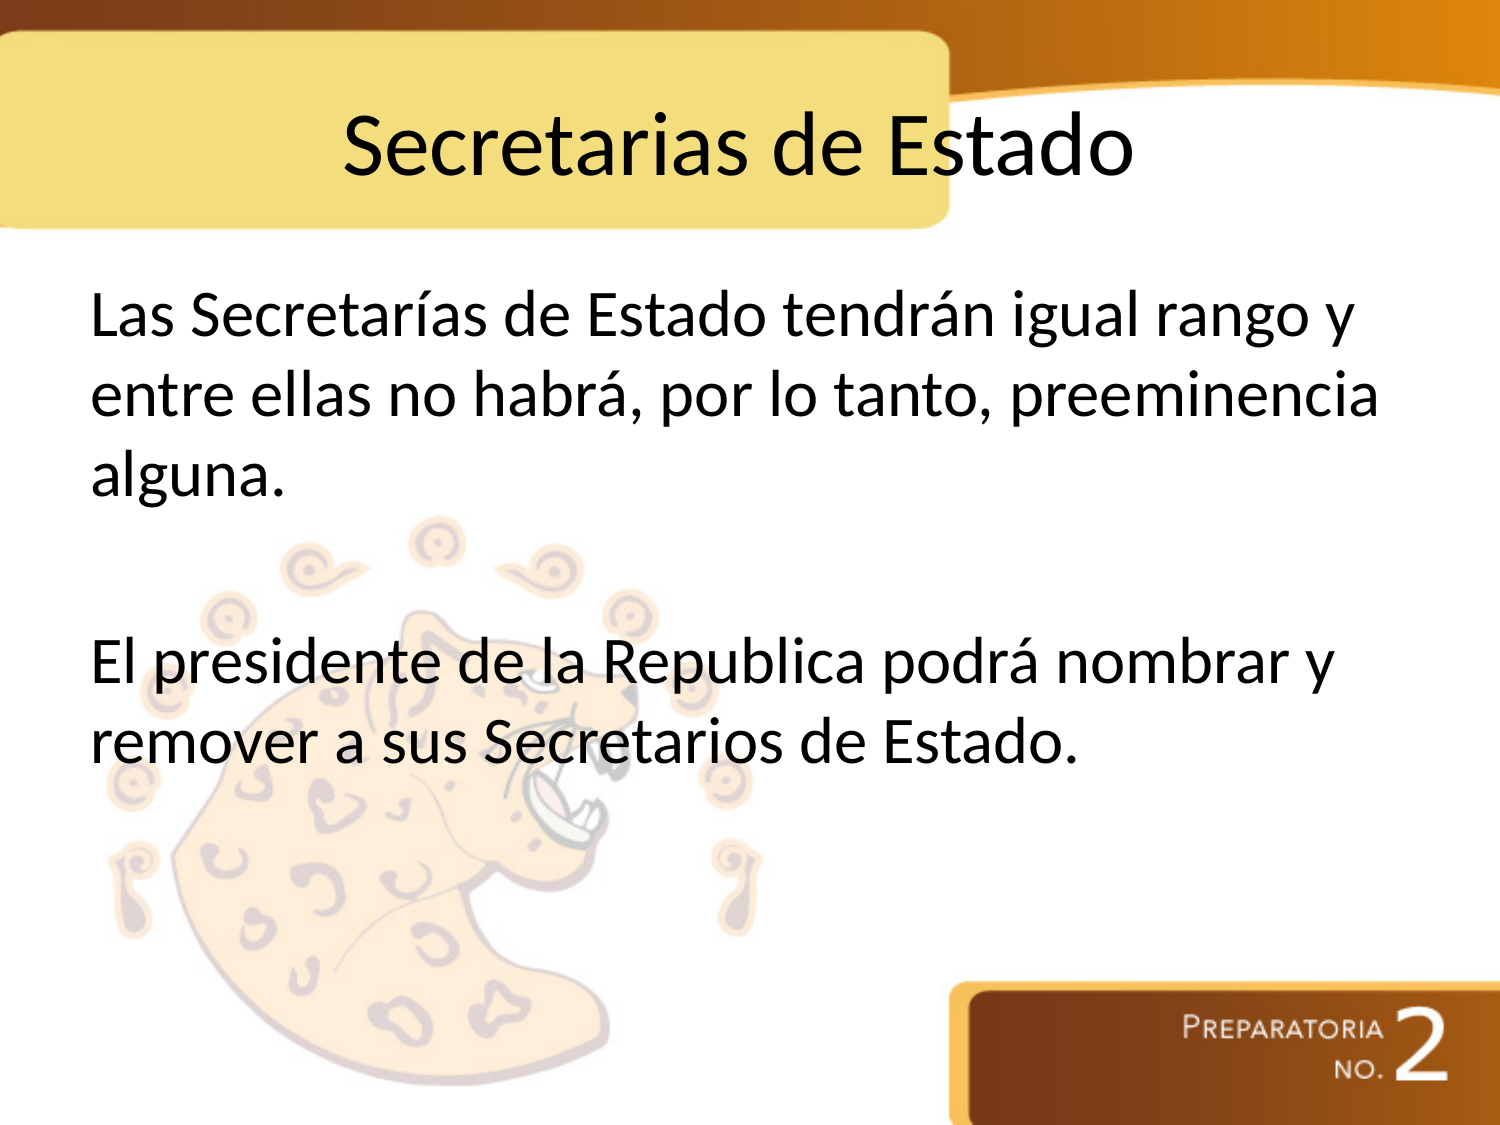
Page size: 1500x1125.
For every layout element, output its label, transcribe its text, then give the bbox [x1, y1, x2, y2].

picture [0, 0, 1500, 1125]
list Las Secretarías de Estado tendrán igual rango y entre ellas no habrá, por lo tanto, preeminencia alguna. El presidente de la Republica podrá nombrar y remover a sus Secretarios de Estado. [75, 262, 1425, 1005]
title Secretarias de Estado [75, 45, 1425, 233]
